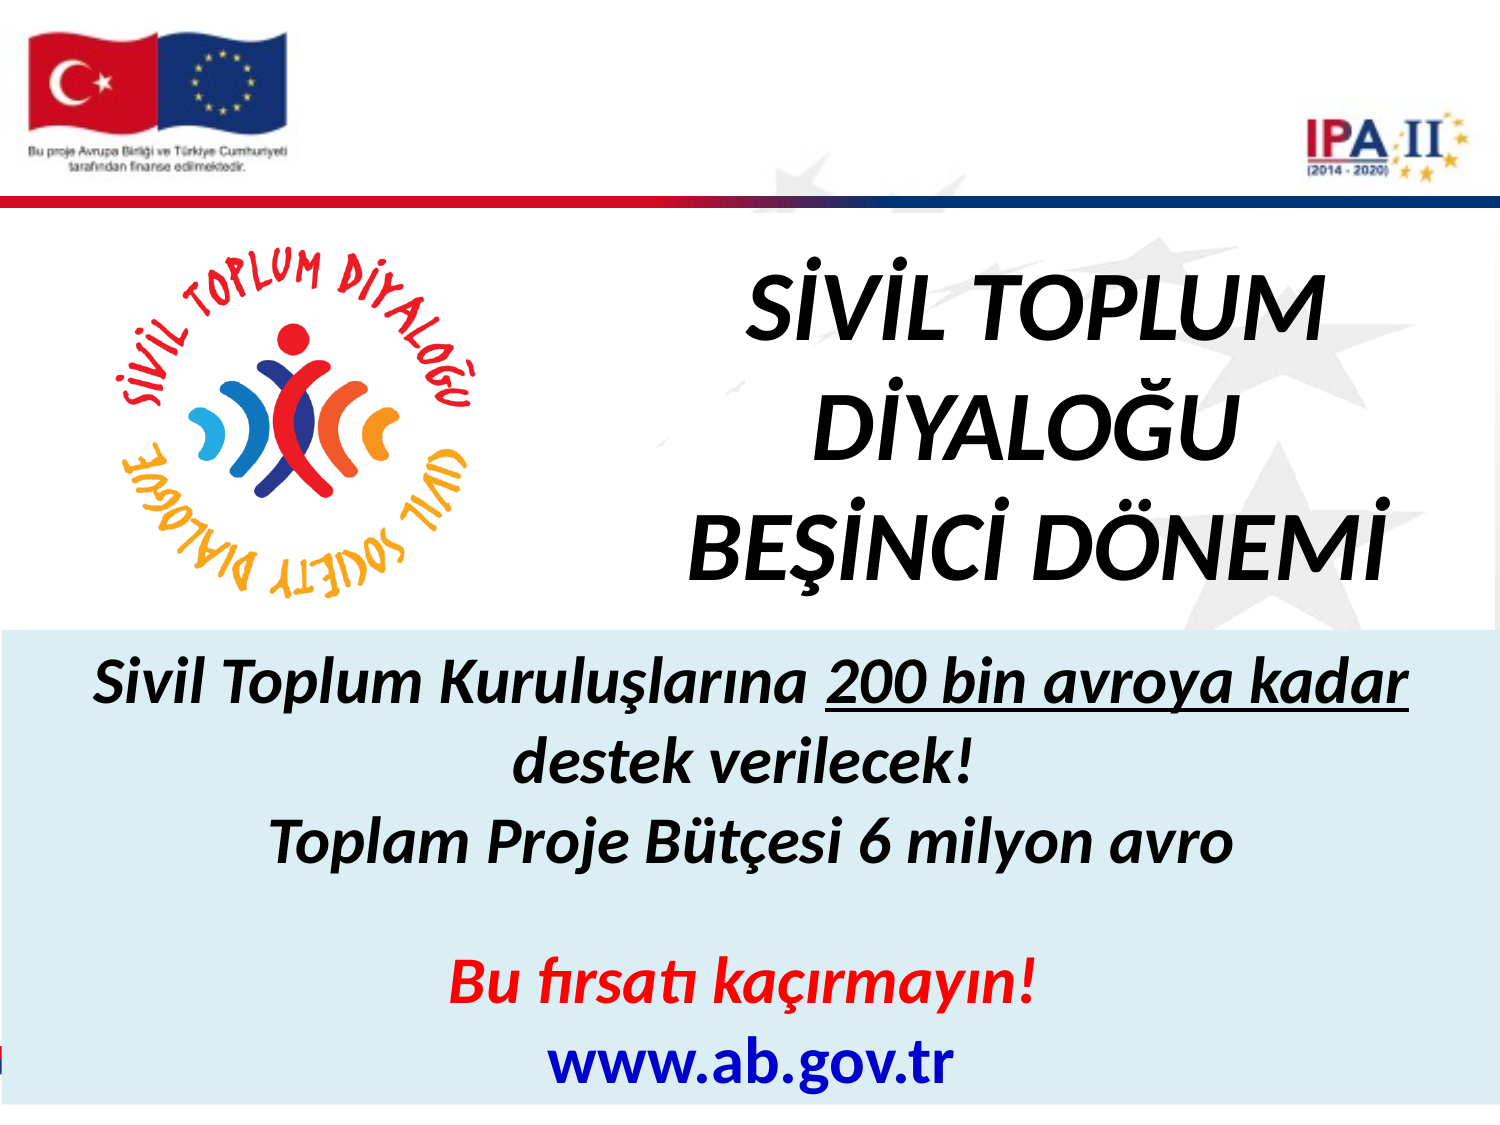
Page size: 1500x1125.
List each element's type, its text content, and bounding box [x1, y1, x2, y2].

picture [0, 0, 1500, 1125]
text_box Sivil Toplum Kuruluşlarına 200 bin avroya kadar destek verilecek! Toplam Proje Bütçesi 6 milyon avro Bu fırsatı kaçırmayın! www.ab.gov.tr [1, 629, 1500, 1105]
text_box SİVİL TOPLUM DİYALOĞU BEŞİNCİ DÖNEMİ [604, 233, 1472, 608]
